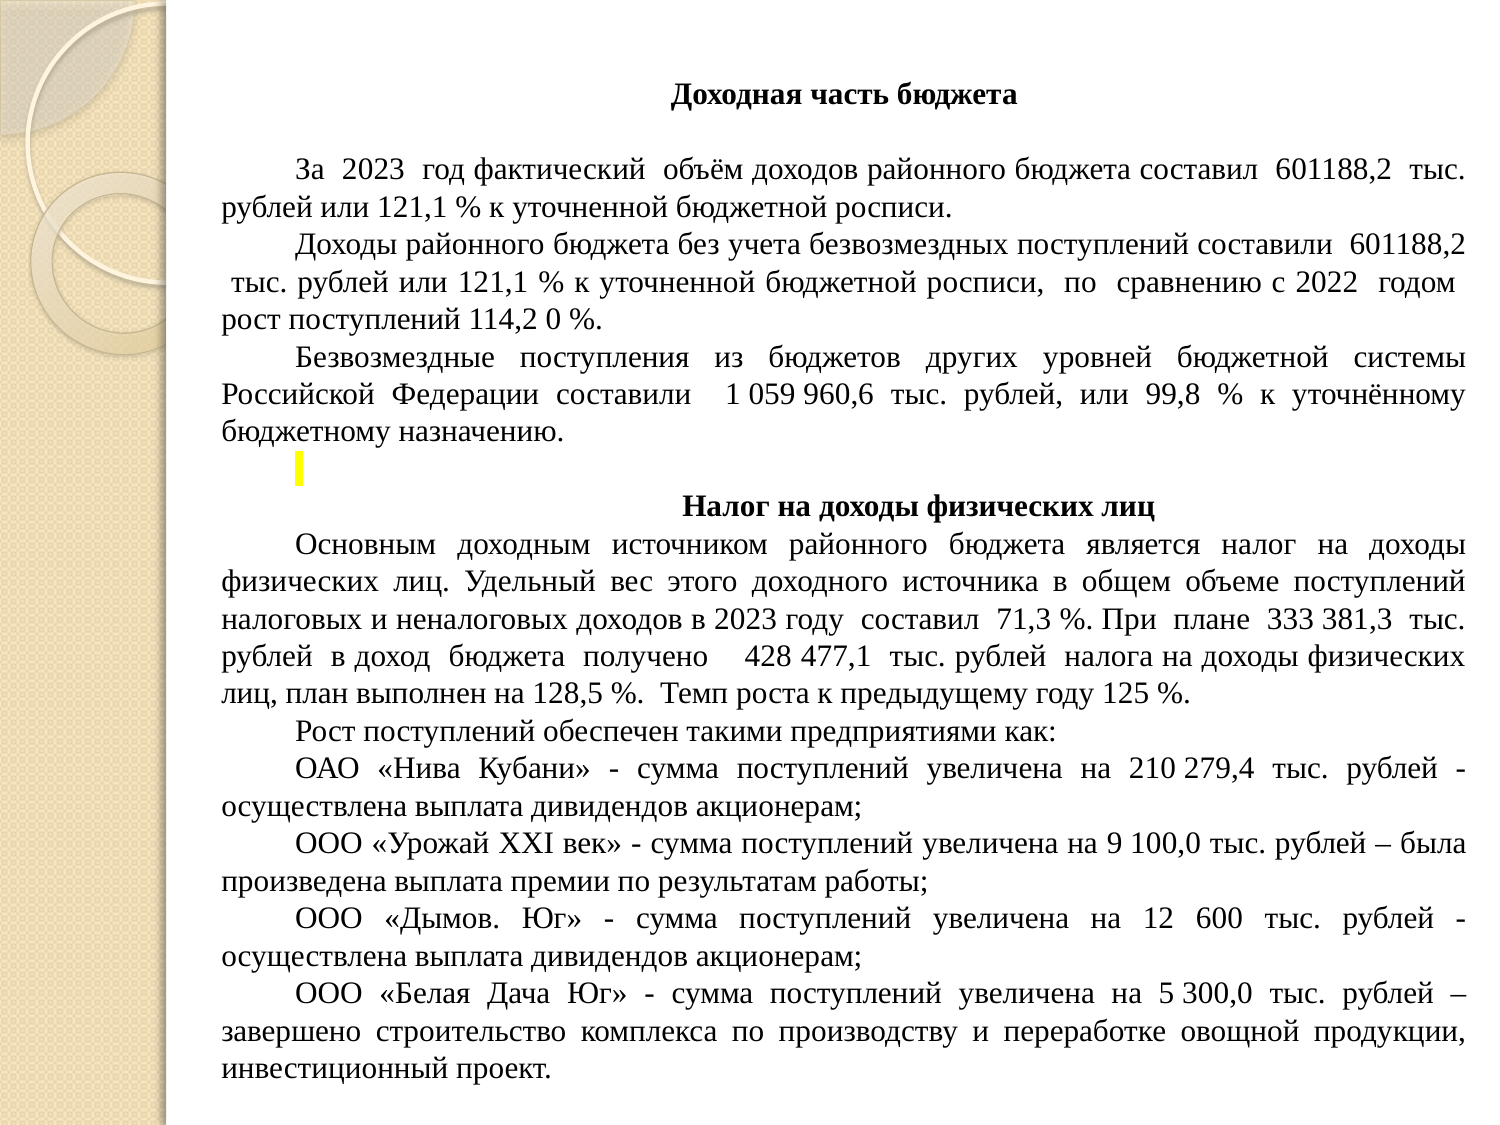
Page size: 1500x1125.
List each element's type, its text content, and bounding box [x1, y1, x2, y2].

text_box Доходная часть бюджета За 2023 год фактический объём доходов районного бюджета составил 601188,2 тыс. рублей или 121,1 % к уточненной бюджетной росписи. Доходы районного бюджета без учета безвозмездных поступлений составили 601188,2 тыс. рублей или 121,1 % к уточненной бюджетной росписи, по сравнению с 2022 годом рост поступлений 114,2 0 %. Безвозмездные поступления из бюджетов других уровней бюджетной системы Российской Федерации составили 1 059 960,6 тыс. рублей, или 99,8 % к уточнённому бюджетному назначению. Налог на доходы физических лиц Основным доходным источником районного бюджета является налог на доходы физических лиц. Удельный вес этого доходного источника в общем объеме поступлений налоговых и неналоговых доходов в 2023 году составил 71,3 %. При плане 333 381,3 тыс. рублей в доход бюджета получено 428 477,1 тыс. рублей налога на доходы физических лиц, план выполнен на 128,5 %. Темп роста к предыдущему году 125 %. Рост поступлений обеспечен такими предприятиями как: ОАО «Нива Кубани» - сумма поступлений увеличена на 210 279,4 тыс. рублей - осуществлена выплата дивидендов акционерам; ООО «Урожай XXI век» - сумма поступлений увеличена на 9 100,0 тыс. рублей – была произведена выплата премии по результатам работы; ООО «Дымов. Юг» - сумма поступлений увеличена на 12 600 тыс. рублей - осуществлена выплата дивидендов акционерам; ООО «Белая Дача Юг» - сумма поступлений увеличена на 5 300,0 тыс. рублей – завершено строительство комплекса по производству и переработке овощной продукции, инвестиционный проект. [206, 66, 1483, 1092]
